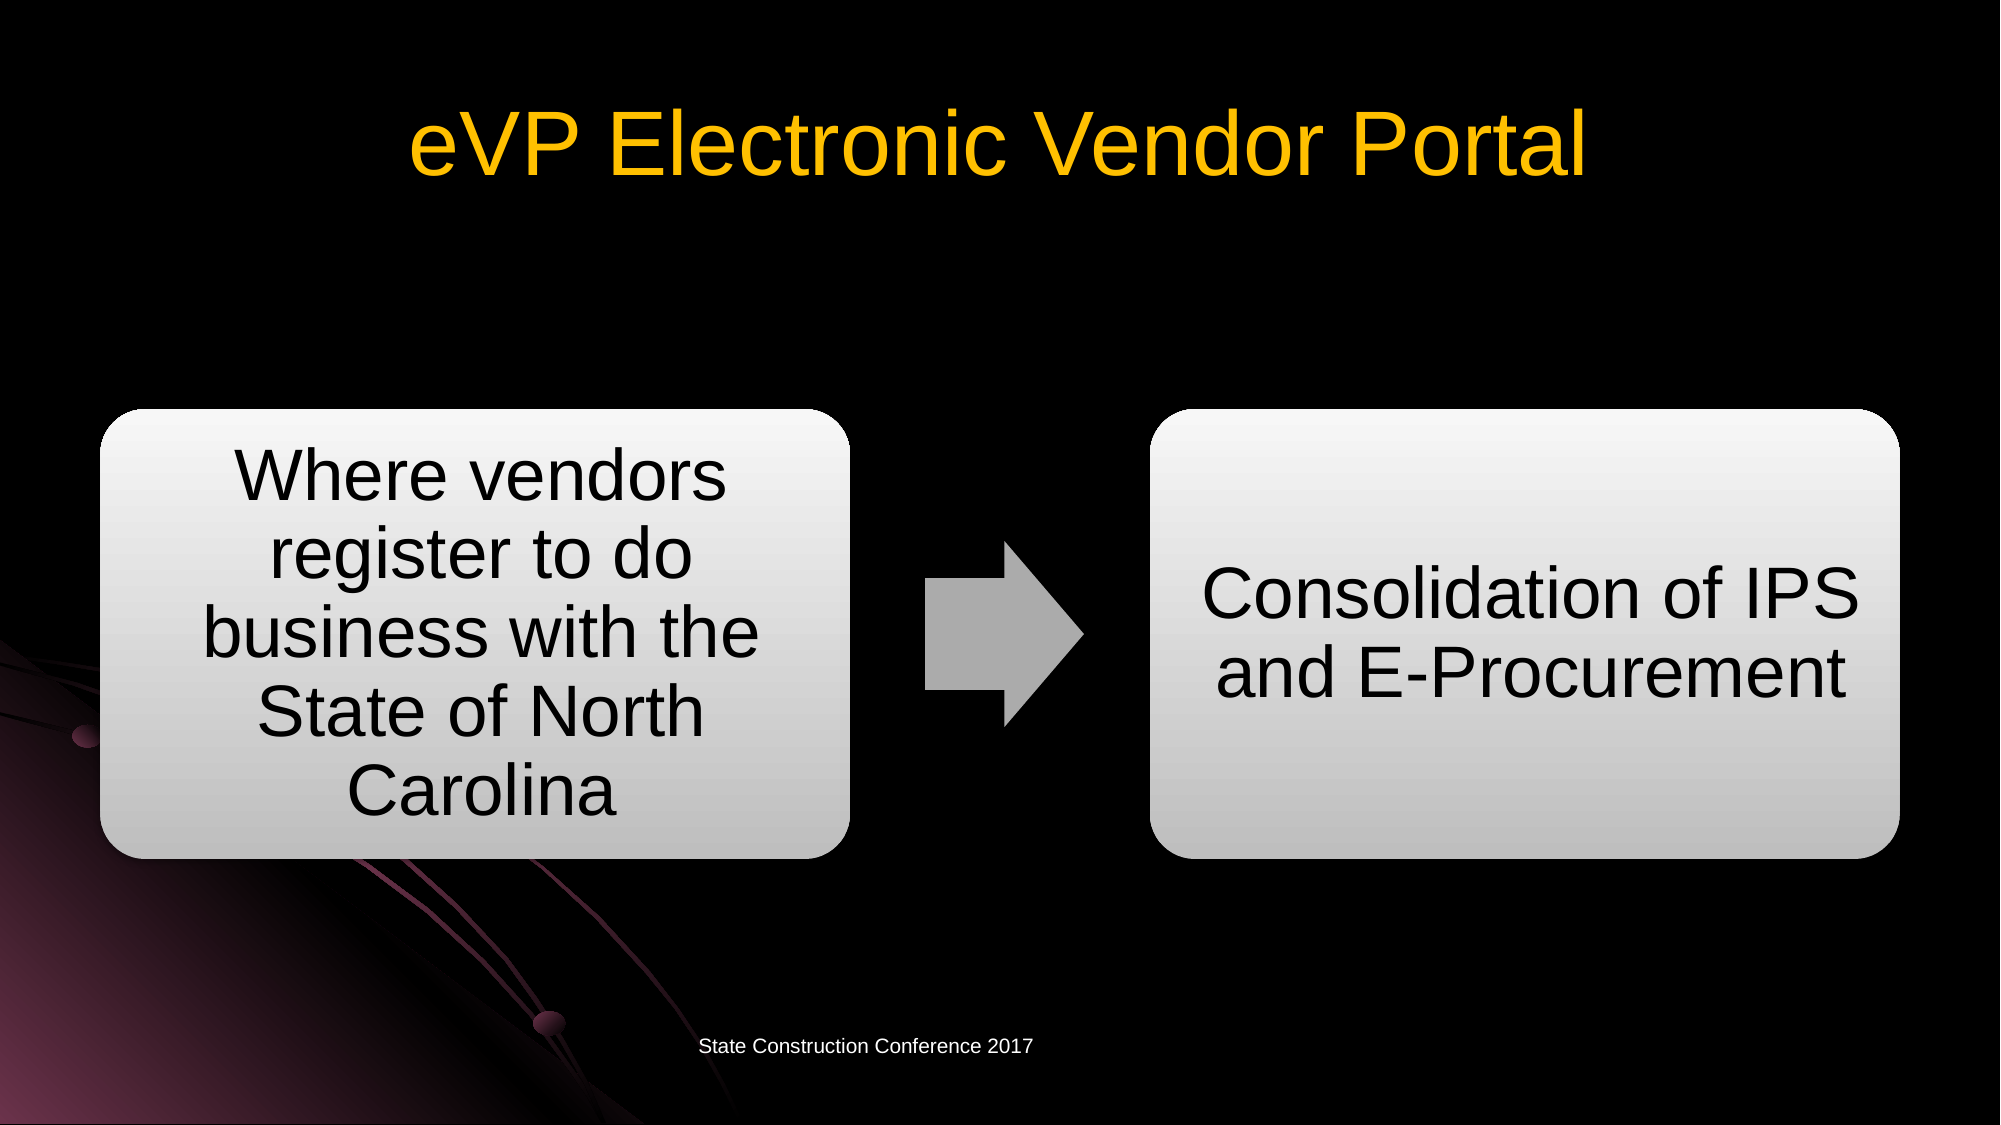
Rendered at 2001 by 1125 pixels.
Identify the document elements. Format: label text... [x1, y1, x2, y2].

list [99, 262, 1901, 1006]
footer State Construction Conference 2017 [683, 1025, 1317, 1100]
title eVP Electronic Vendor Portal [99, 45, 1900, 233]
